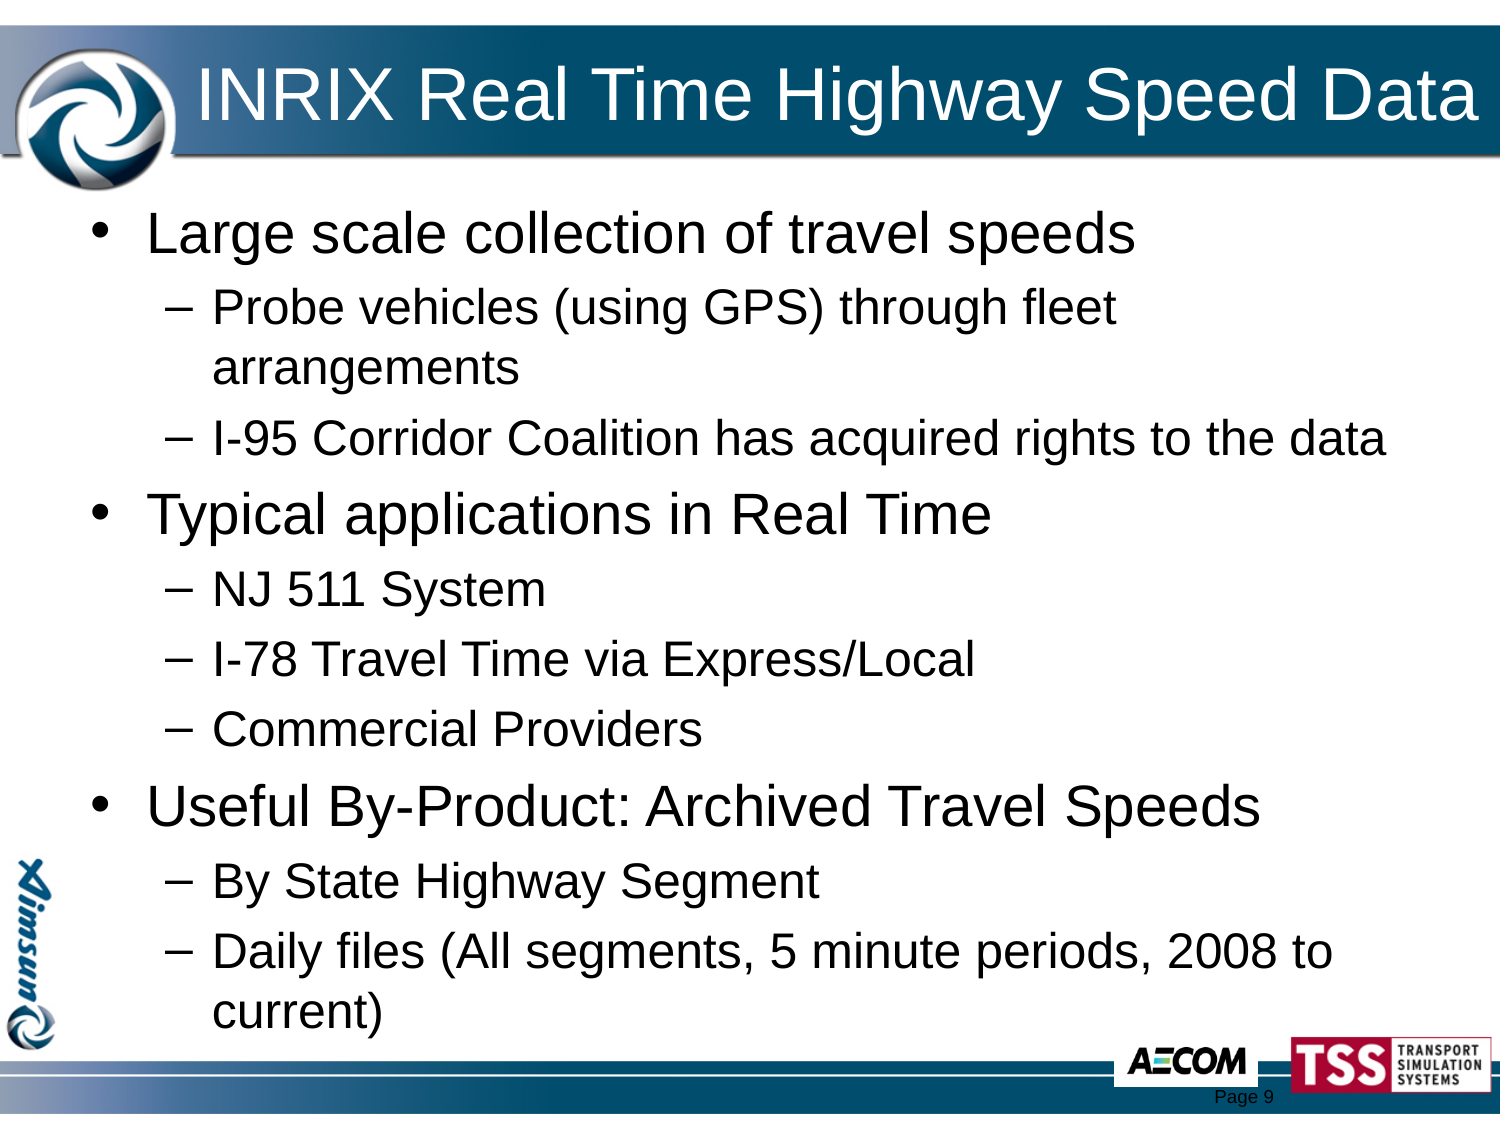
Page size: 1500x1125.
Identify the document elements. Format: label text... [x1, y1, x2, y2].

slide_number Page 9 [939, 1078, 1289, 1114]
picture [0, 0, 1500, 1125]
list Large scale collection of travel speeds Probe vehicles (using GPS) through fleet arrangements I-95 Corridor Coalition has acquired rights to the data Typical applications in Real Time NJ 511 System I-78 Travel Time via Express/Local Commercial Providers Useful By-Product: Archived Travel Speeds By State Highway Segment Daily files (All segments, 5 minute periods, 2008 to current) [74, 187, 1426, 1032]
title INRIX Real Time Highway Speed Data [175, 26, 1500, 156]
